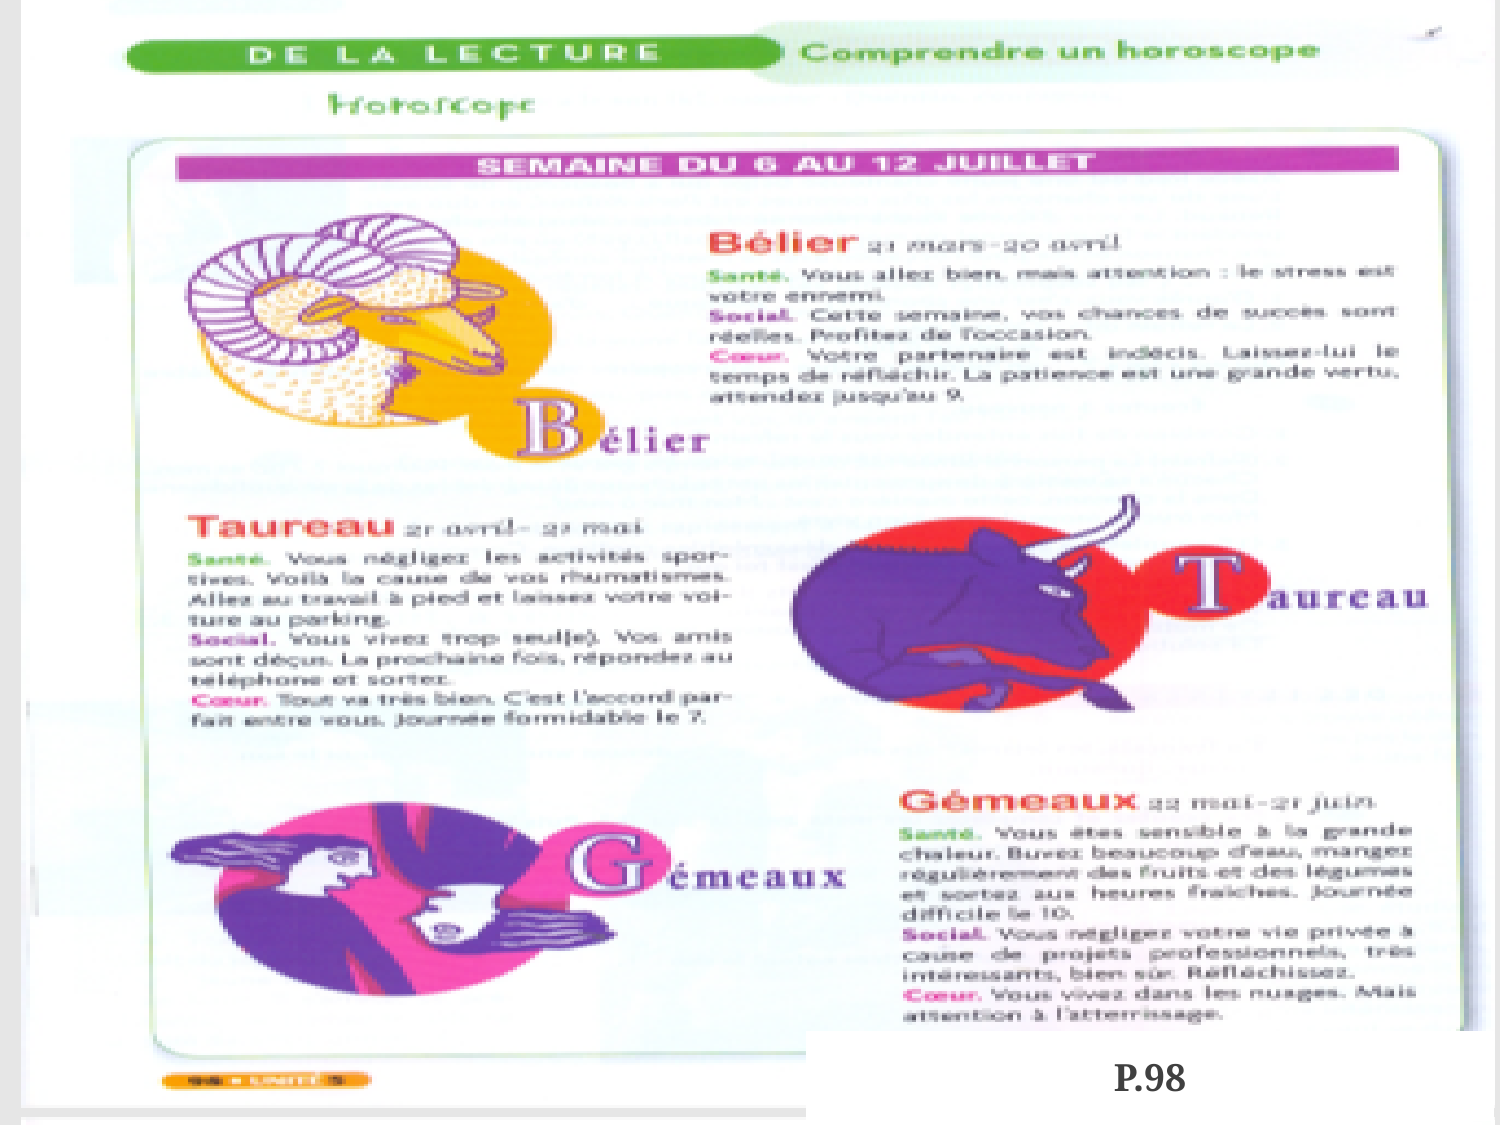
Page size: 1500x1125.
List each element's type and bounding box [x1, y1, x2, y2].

list [0, 0, 1500, 1125]
